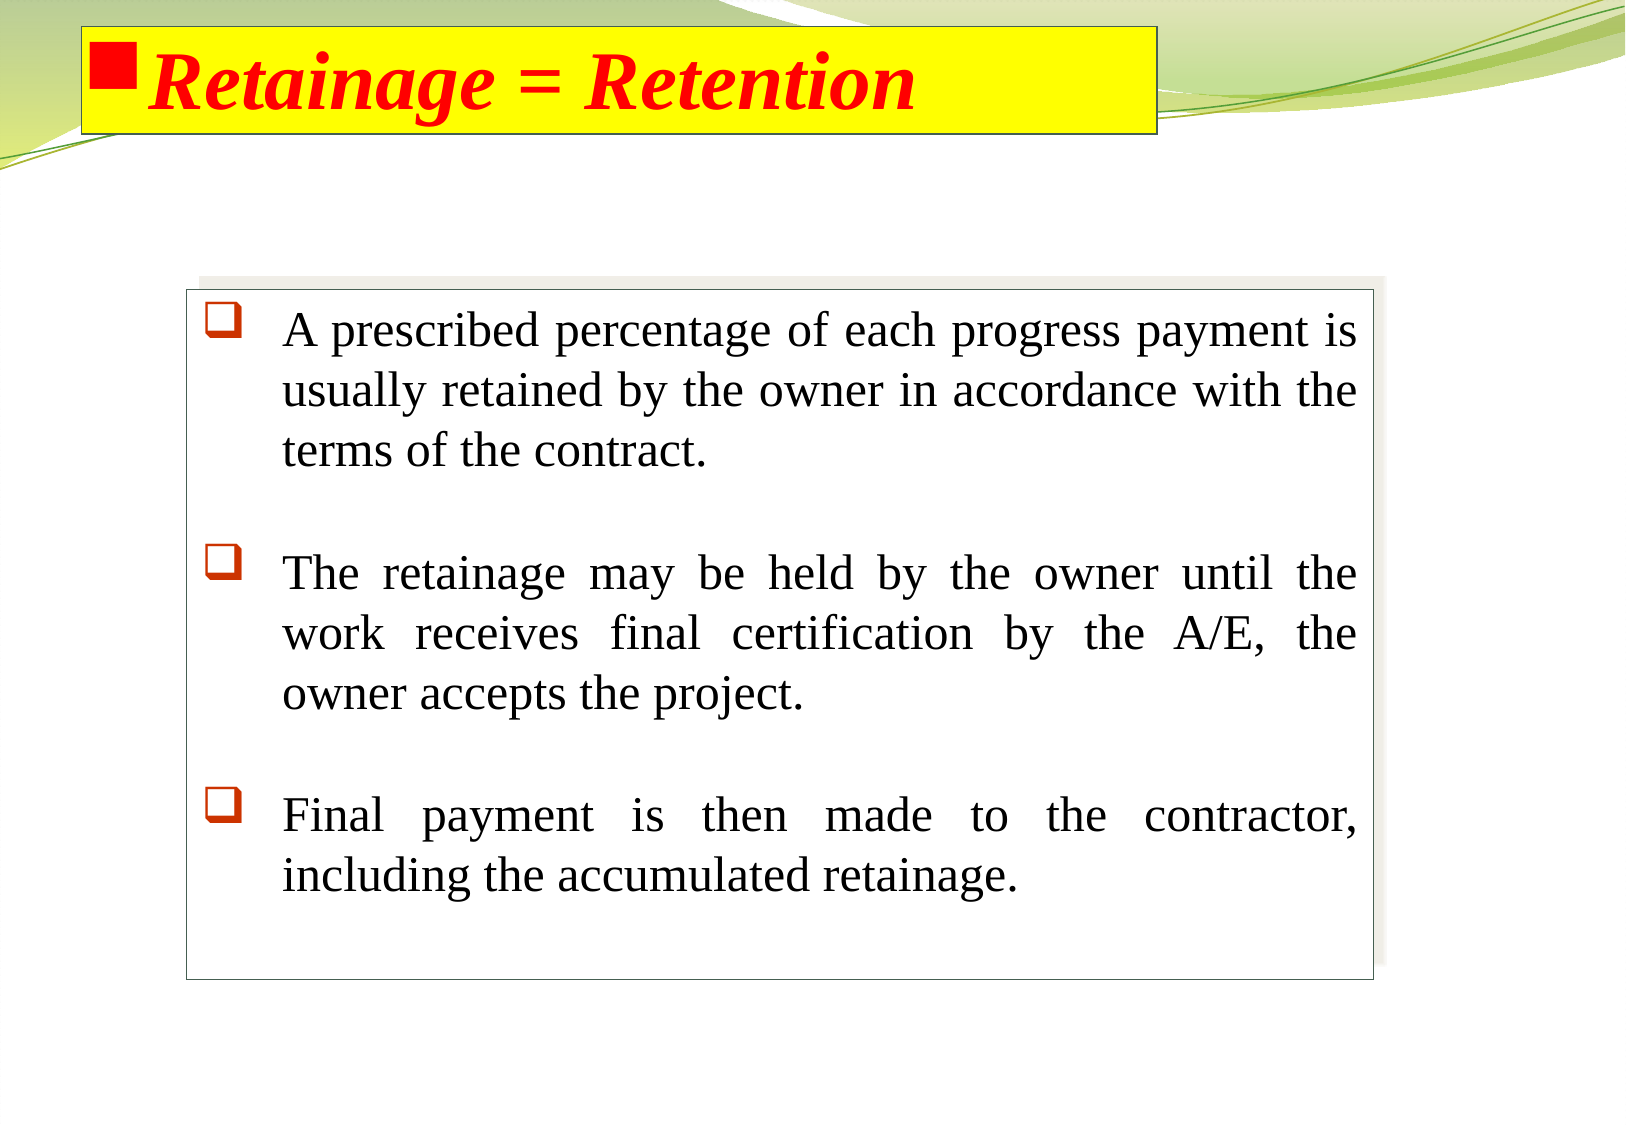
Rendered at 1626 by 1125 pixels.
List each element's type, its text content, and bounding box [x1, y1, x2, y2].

text_box Retainage = Retention [81, 26, 1158, 134]
list A prescribed percentage of each progress payment is usually retained by the owner in accordance with the terms of the contract. The retainage may be held by the owner until the work receives final certification by the A/E, the owner accepts the project. Final payment is then made to the contractor, including the accumulated retainage. [186, 289, 1374, 980]
